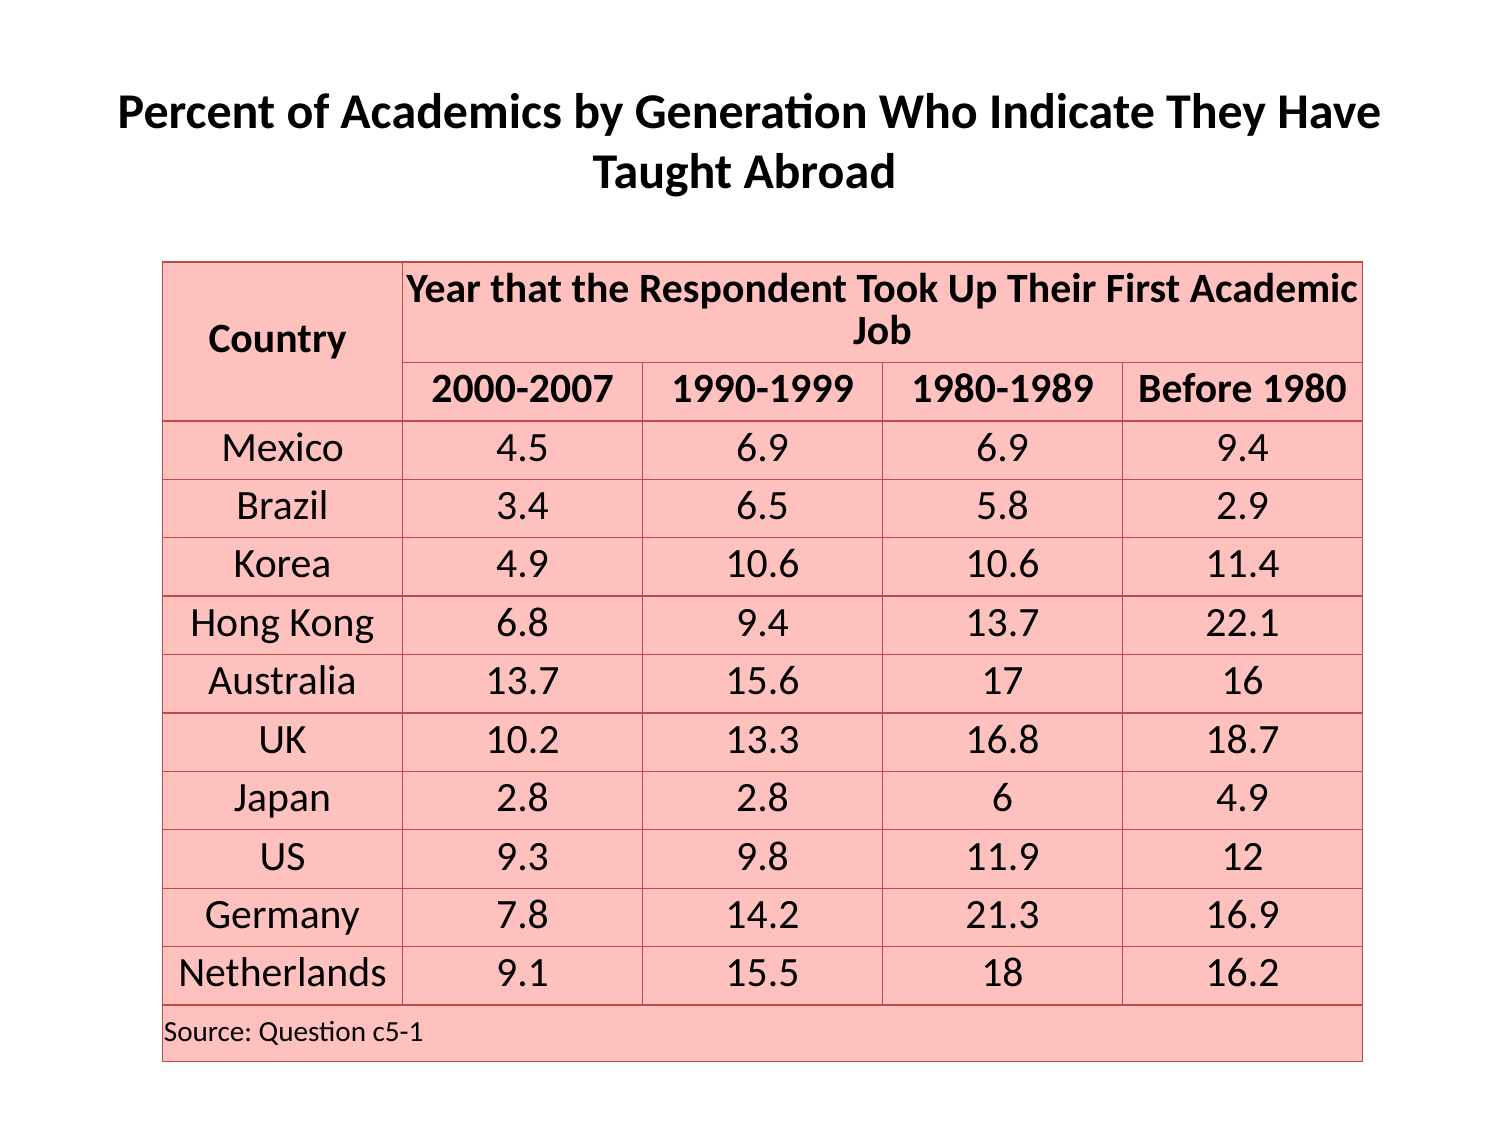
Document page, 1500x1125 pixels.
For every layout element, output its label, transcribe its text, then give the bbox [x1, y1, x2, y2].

table_cell 16.2 [1123, 947, 1362, 1004]
table_cell 9.4 [643, 597, 882, 654]
table_cell 6.9 [883, 422, 1122, 479]
table_cell 11.9 [883, 830, 1122, 888]
table_cell Mexico [163, 422, 402, 479]
table_cell Korea [163, 538, 402, 595]
table_cell 1980-1989 [883, 363, 1122, 420]
table_cell Before 1980 [1123, 363, 1362, 420]
table_cell 4.9 [403, 538, 642, 595]
table_cell 4.9 [1123, 772, 1362, 829]
table_cell 17 [883, 655, 1122, 712]
table_cell UK [163, 714, 402, 771]
table_cell 2000-2007 [403, 363, 642, 420]
table_cell 6.9 [643, 422, 882, 479]
table_cell 9.3 [403, 830, 642, 888]
table_cell 1990-1999 [643, 363, 882, 420]
table_cell 10.6 [643, 538, 882, 595]
table_cell 4.5 [403, 422, 642, 479]
table_cell 10.6 [883, 538, 1122, 595]
table_cell 21.3 [883, 889, 1122, 946]
table_cell 12 [1123, 830, 1362, 888]
table_header Year that the Respondent Took Up Their First Academic Job [403, 263, 1362, 362]
table_cell 16 [1123, 655, 1362, 712]
title Percent of Academics by Generation Who Indicate They Have Taught Abroad [75, 45, 1425, 233]
table_cell Brazil [163, 480, 402, 537]
table_cell 22.1 [1123, 597, 1362, 654]
table_cell 2.8 [403, 772, 642, 829]
table_cell 2.8 [643, 772, 882, 829]
table_cell 16.8 [883, 714, 1122, 771]
table_cell 3.4 [403, 480, 642, 537]
table_cell 6 [883, 772, 1122, 829]
table_cell 9.4 [1123, 422, 1362, 479]
table_cell 13.7 [883, 597, 1122, 654]
table_cell 13.7 [403, 655, 642, 712]
table_cell Germany [163, 889, 402, 946]
table_cell 15.6 [643, 655, 882, 712]
table_cell 15.5 [643, 947, 882, 1004]
table_cell 18 [883, 947, 1122, 1004]
table_cell 5.8 [883, 480, 1122, 537]
table_cell Source: Question c5-1 [163, 1006, 1362, 1061]
table_cell 6.8 [403, 597, 642, 654]
table_cell Netherlands [163, 947, 402, 1004]
table_header Country [163, 263, 402, 420]
table_cell 9.8 [643, 830, 882, 888]
table_cell 10.2 [403, 714, 642, 771]
table_cell 6.5 [643, 480, 882, 537]
table_cell 13.3 [643, 714, 882, 771]
table_cell 14.2 [643, 889, 882, 946]
table_cell 2.9 [1123, 480, 1362, 537]
table_cell 7.8 [403, 889, 642, 946]
table_cell Australia [163, 655, 402, 712]
table_cell 18.7 [1123, 714, 1362, 771]
table_cell US [163, 830, 402, 888]
table_cell Japan [163, 772, 402, 829]
table_cell 9.1 [403, 947, 642, 1004]
table_cell Hong Kong [163, 597, 402, 654]
table_cell 11.4 [1123, 538, 1362, 595]
table_cell 16.9 [1123, 889, 1362, 946]
